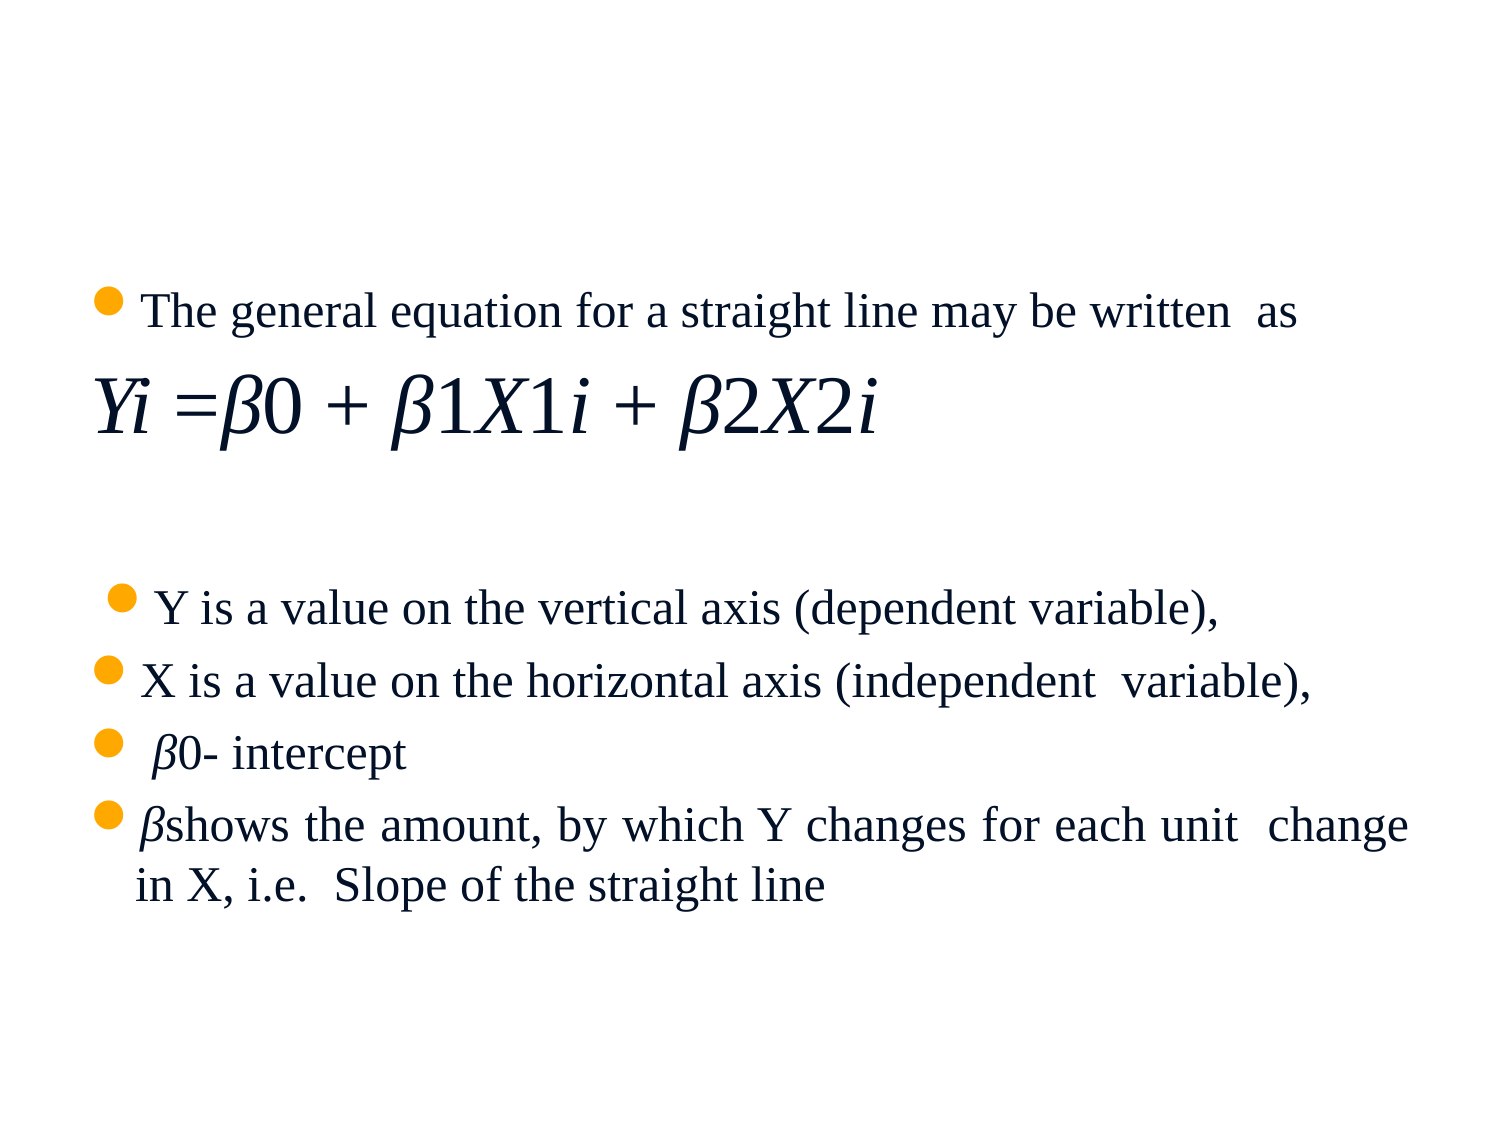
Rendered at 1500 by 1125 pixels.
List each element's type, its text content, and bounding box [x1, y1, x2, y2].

list The general equation for a straight line may be written as Yi =β0 + β1X1i + β2X2i Y is a value on the vertical axis (dependent variable), X is a value on the horizontal axis (independent variable), β0- intercept βshows the amount, by which Y changes for each unit change in X, i.e. Slope of the straight line [75, 262, 1425, 1078]
